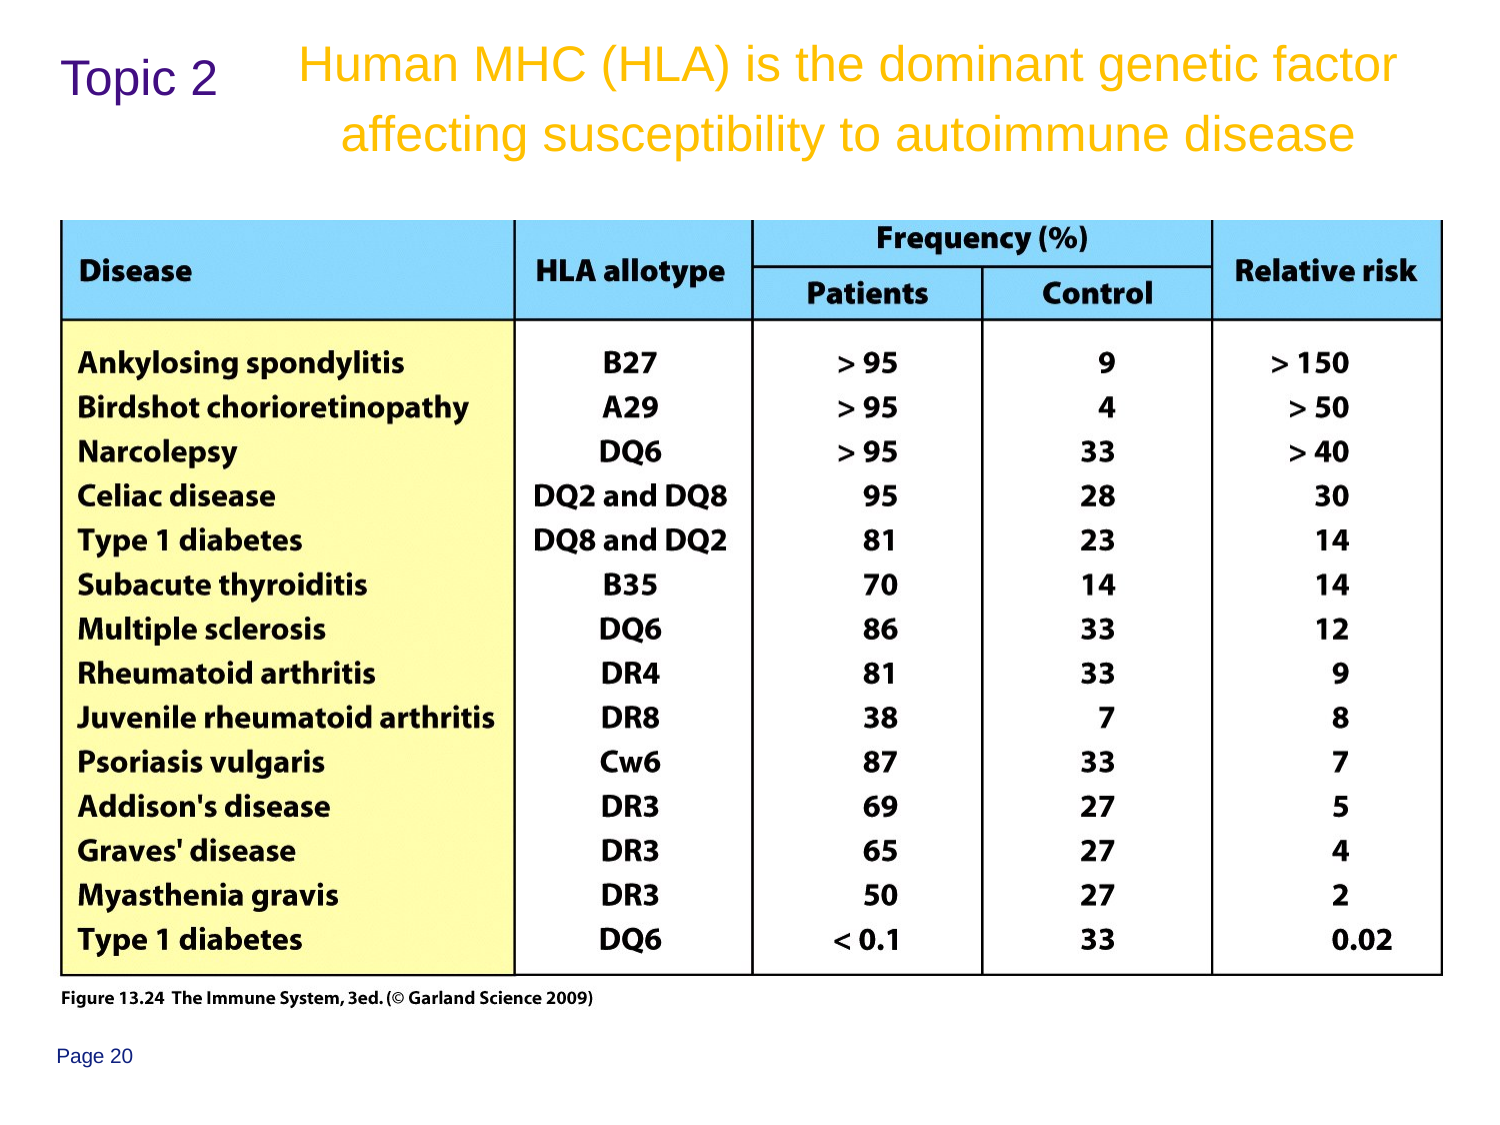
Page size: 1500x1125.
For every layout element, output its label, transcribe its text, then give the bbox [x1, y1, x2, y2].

picture [52, 219, 1453, 1012]
text_box Human MHC (HLA) is the dominant genetic factor affecting susceptibility to autoimmune disease [283, 23, 1428, 169]
text_box Topic 2 [45, 37, 234, 113]
slide_number Page 20 [40, 1034, 392, 1114]
